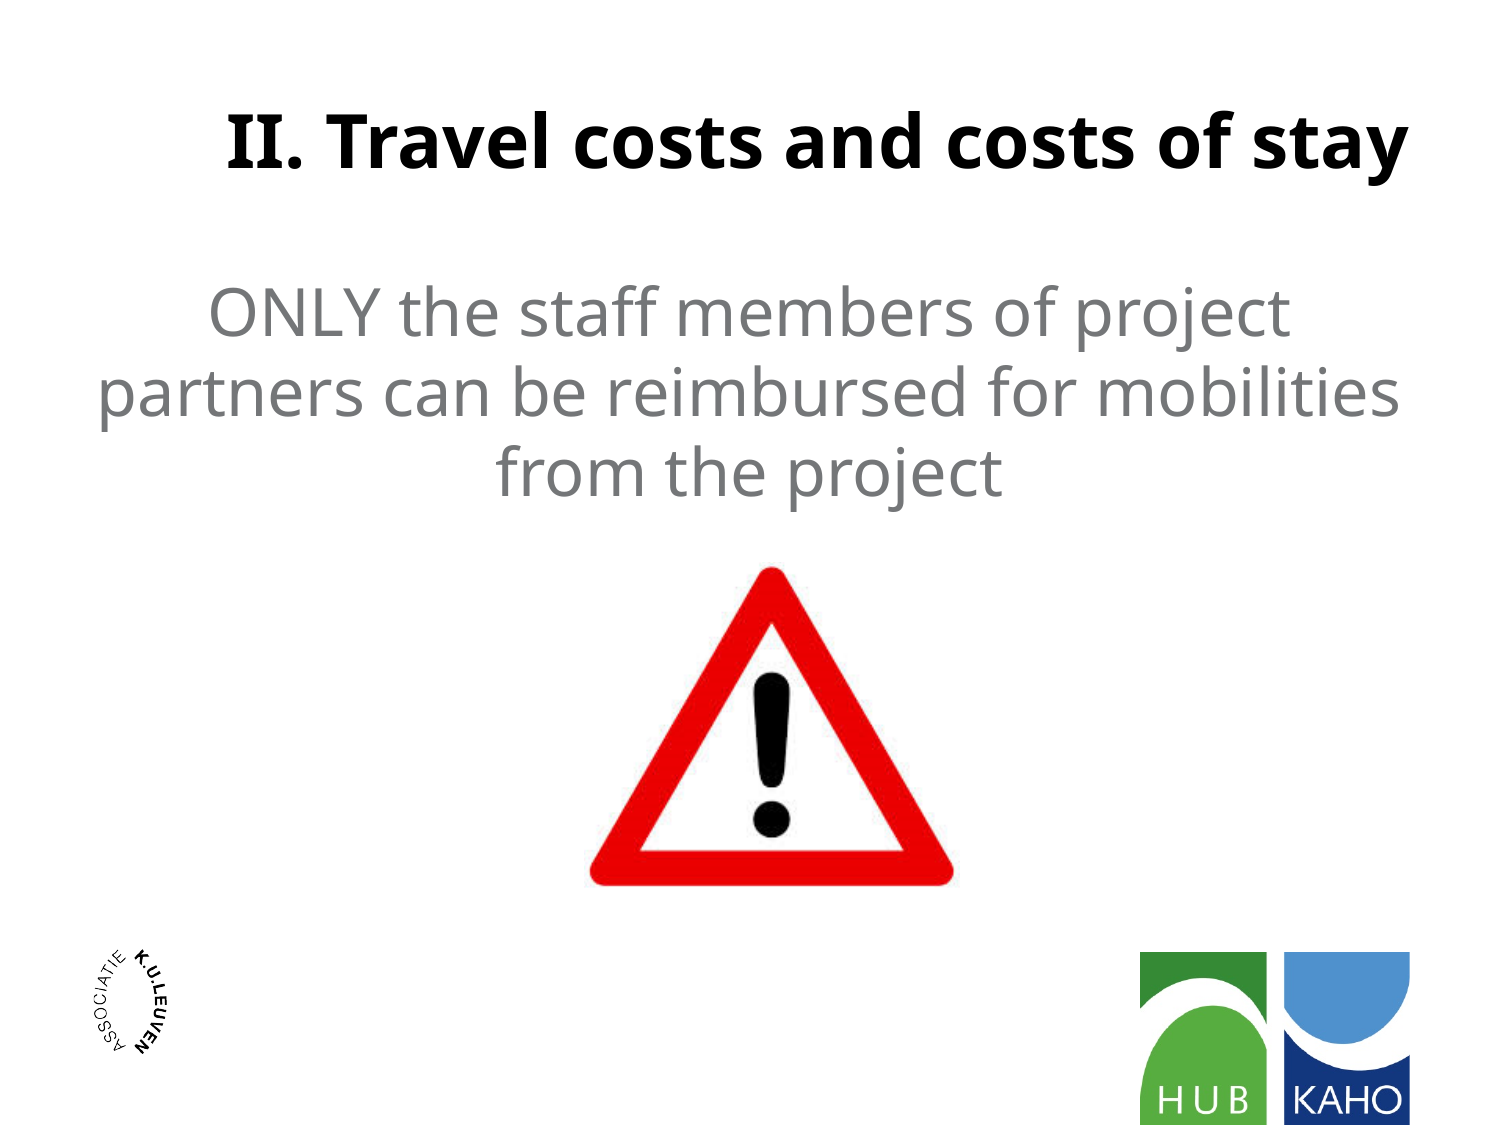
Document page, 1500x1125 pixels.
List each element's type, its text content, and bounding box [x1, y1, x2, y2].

picture [93, 1005, 167, 1054]
list ONLY the staff members of project partners can be reimbursed for mobilities from the project [75, 262, 1425, 1005]
picture [584, 562, 960, 891]
picture [1140, 1005, 1410, 1125]
title II. Travel costs and costs of stay [75, 45, 1425, 233]
